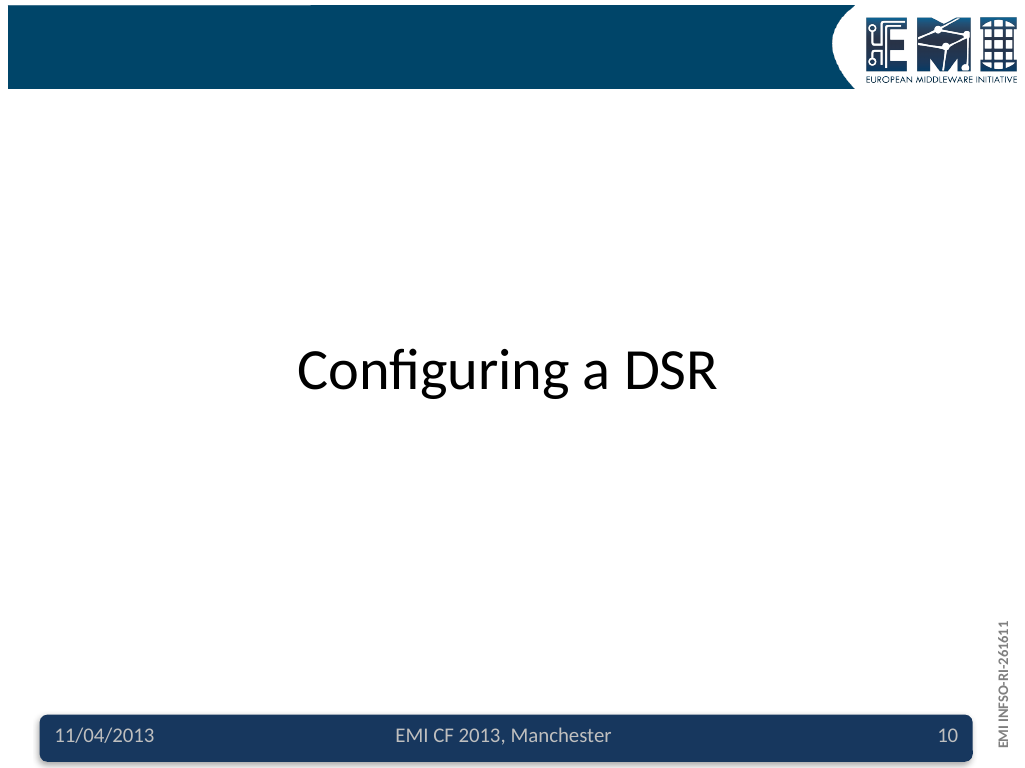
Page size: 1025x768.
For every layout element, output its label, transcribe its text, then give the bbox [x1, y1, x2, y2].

footer EMI CF 2013, Manchester [341, 714, 666, 753]
picture [833, 7, 855, 87]
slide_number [39, 714, 279, 753]
picture [866, 17, 1017, 83]
slide_number 10 [733, 714, 973, 753]
title Configuring a DSR [86, 330, 930, 402]
